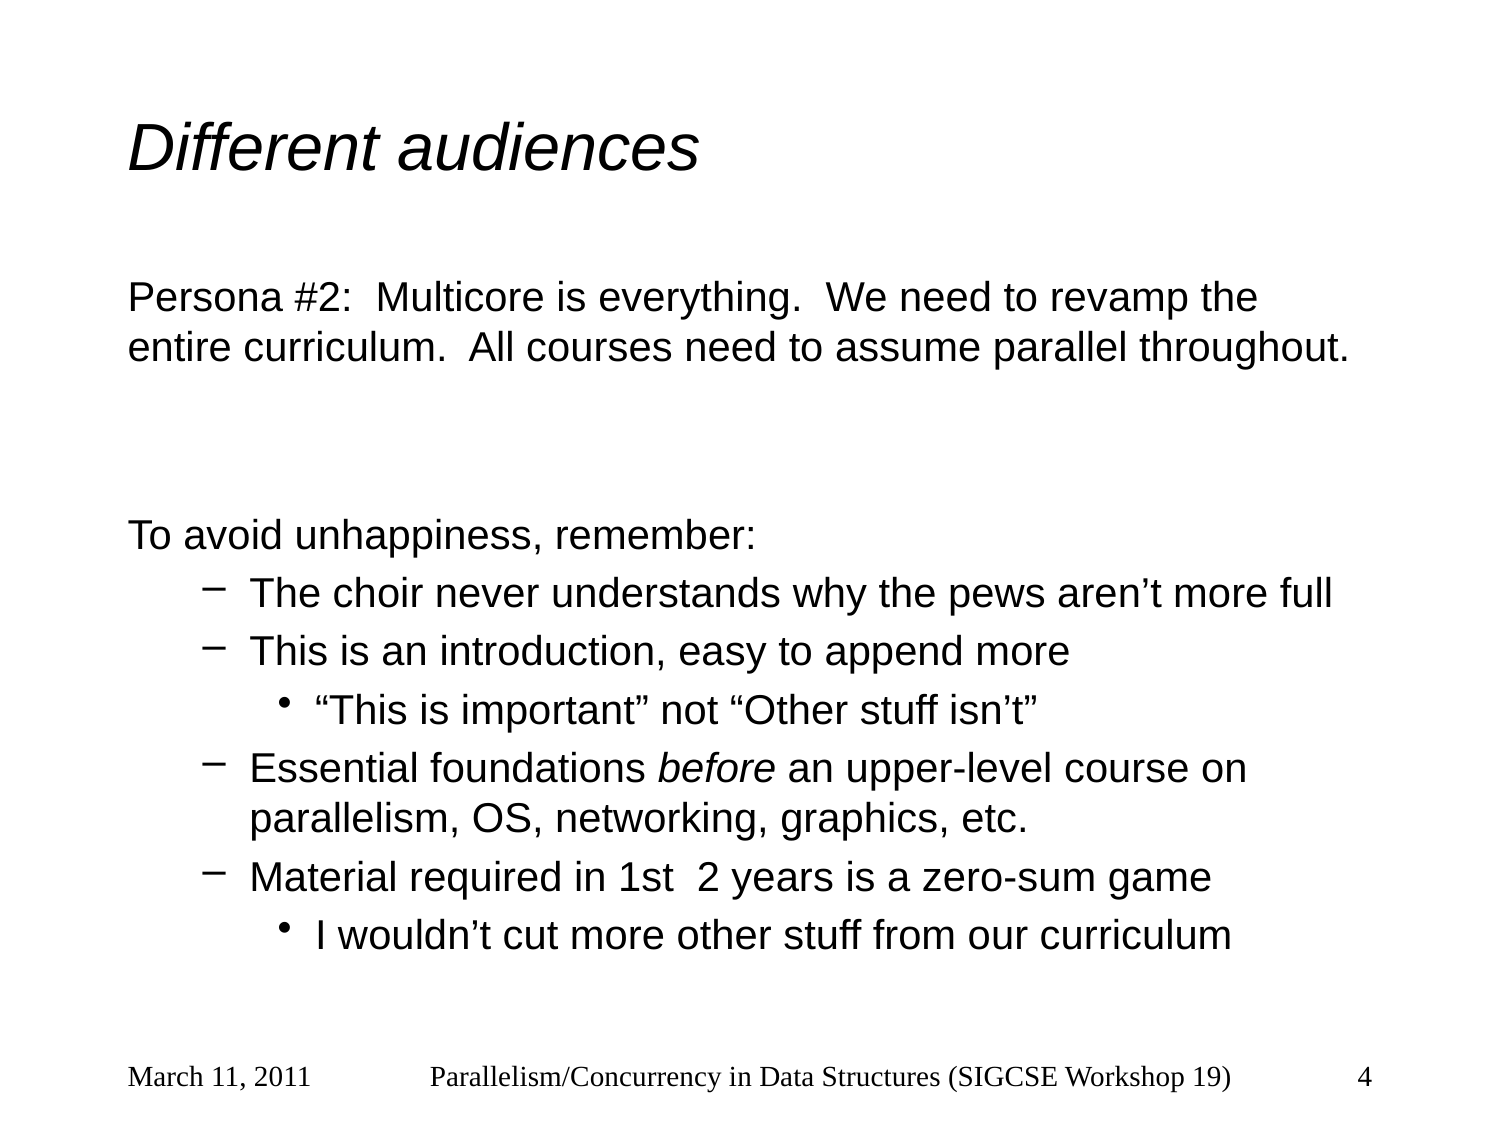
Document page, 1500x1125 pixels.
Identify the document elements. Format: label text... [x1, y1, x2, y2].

slide_number 4 [1251, 1049, 1388, 1125]
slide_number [112, 1049, 412, 1125]
list Persona #2: Multicore is everything. We need to revamp the entire curriculum. All courses need to assume parallel throughout. [112, 262, 1388, 488]
title Different audiences [112, 49, 1388, 238]
text_box To avoid unhappiness, remember: The choir never understands why the pews aren’t more full This is an introduction, easy to append more “This is important” not “Other stuff isn’t” Essential foundations before an upper-level course on parallelism, OS, networking, graphics, etc. Material required in 1st 2 years is a zero-sum game I wouldn’t cut more other stuff from our curriculum [112, 500, 1388, 975]
footer Parallelism/Concurrency in Data Structures (SIGCSE Workshop 19) [412, 1049, 1251, 1125]
